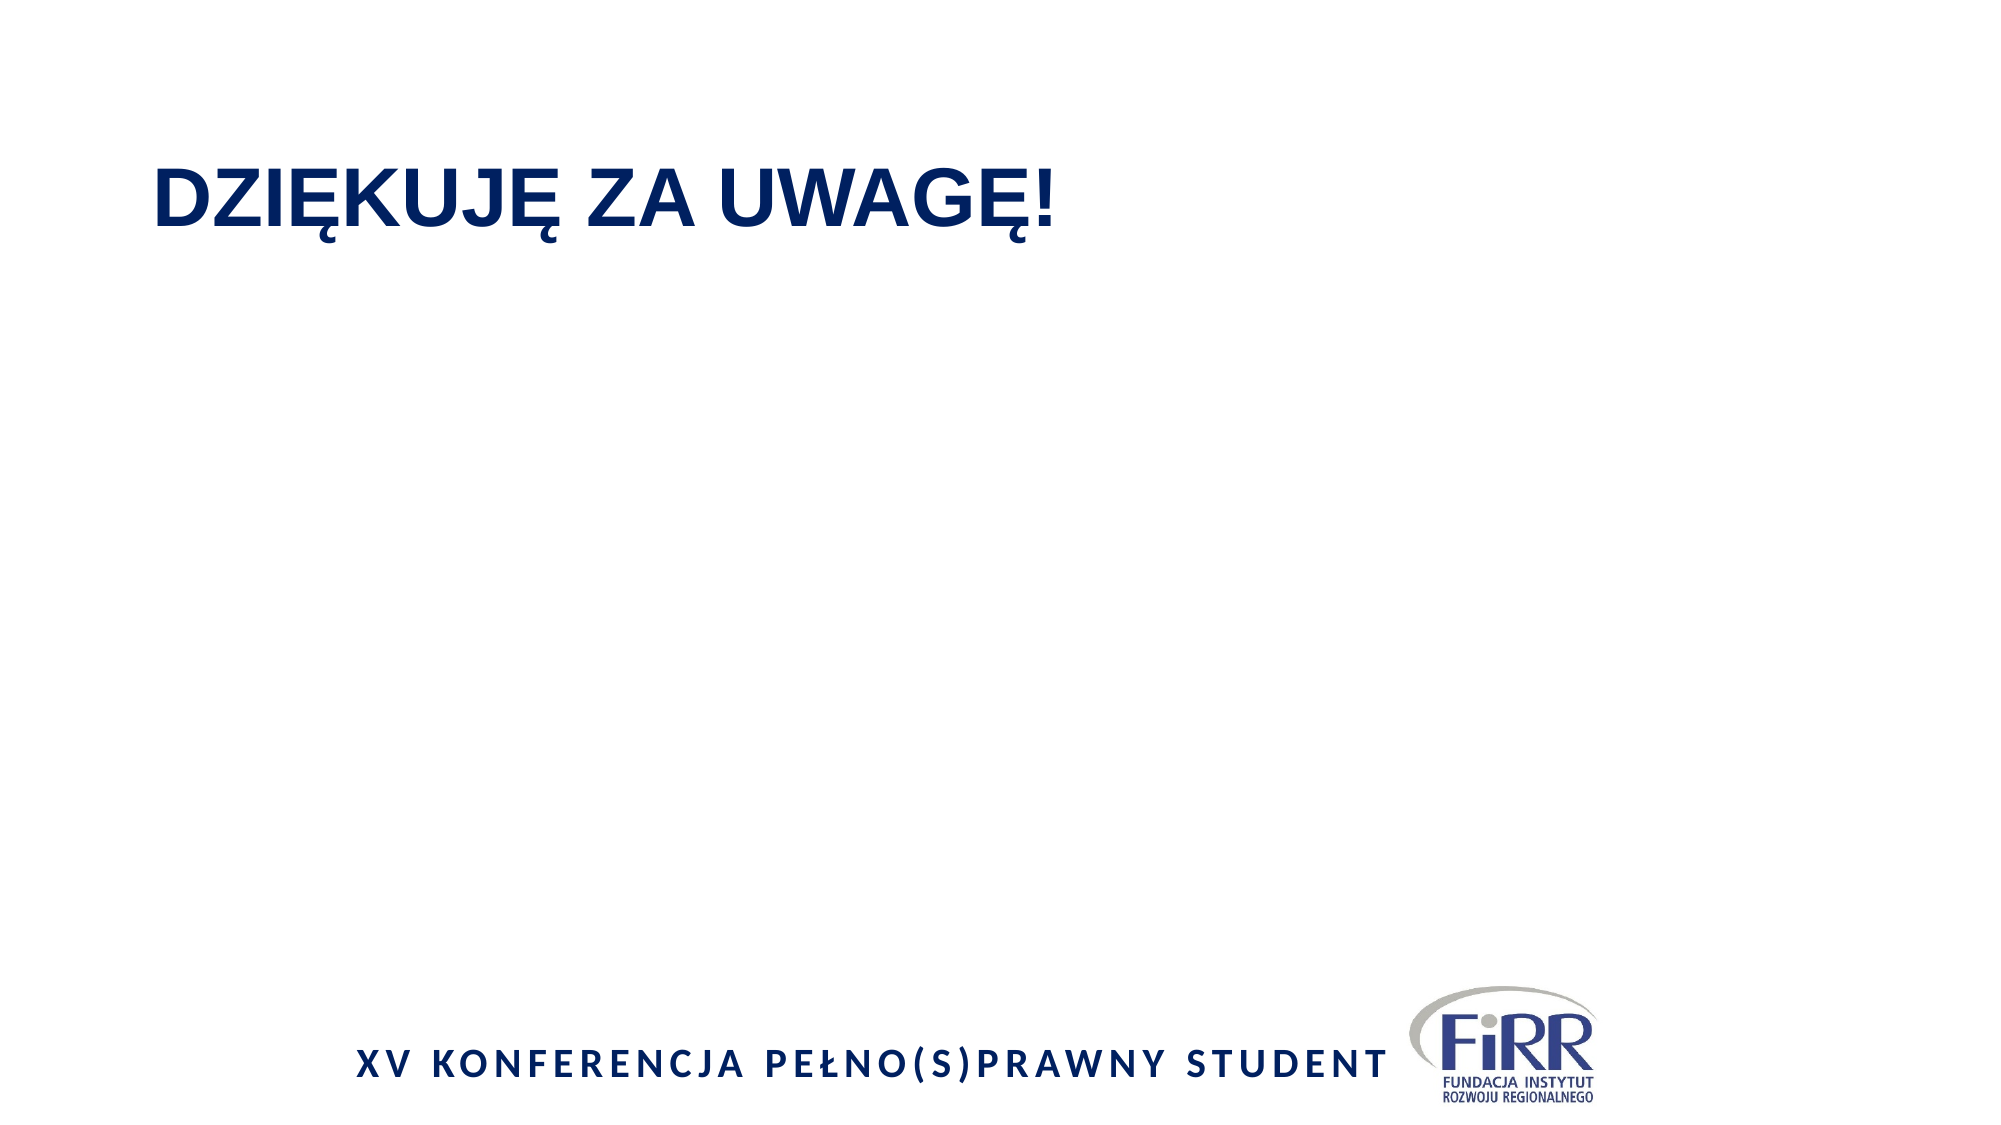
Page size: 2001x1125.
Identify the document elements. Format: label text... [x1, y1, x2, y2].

picture [1400, 979, 1607, 1107]
title DZIĘKUJĘ ZA UWAGĘ! [137, 59, 1863, 278]
